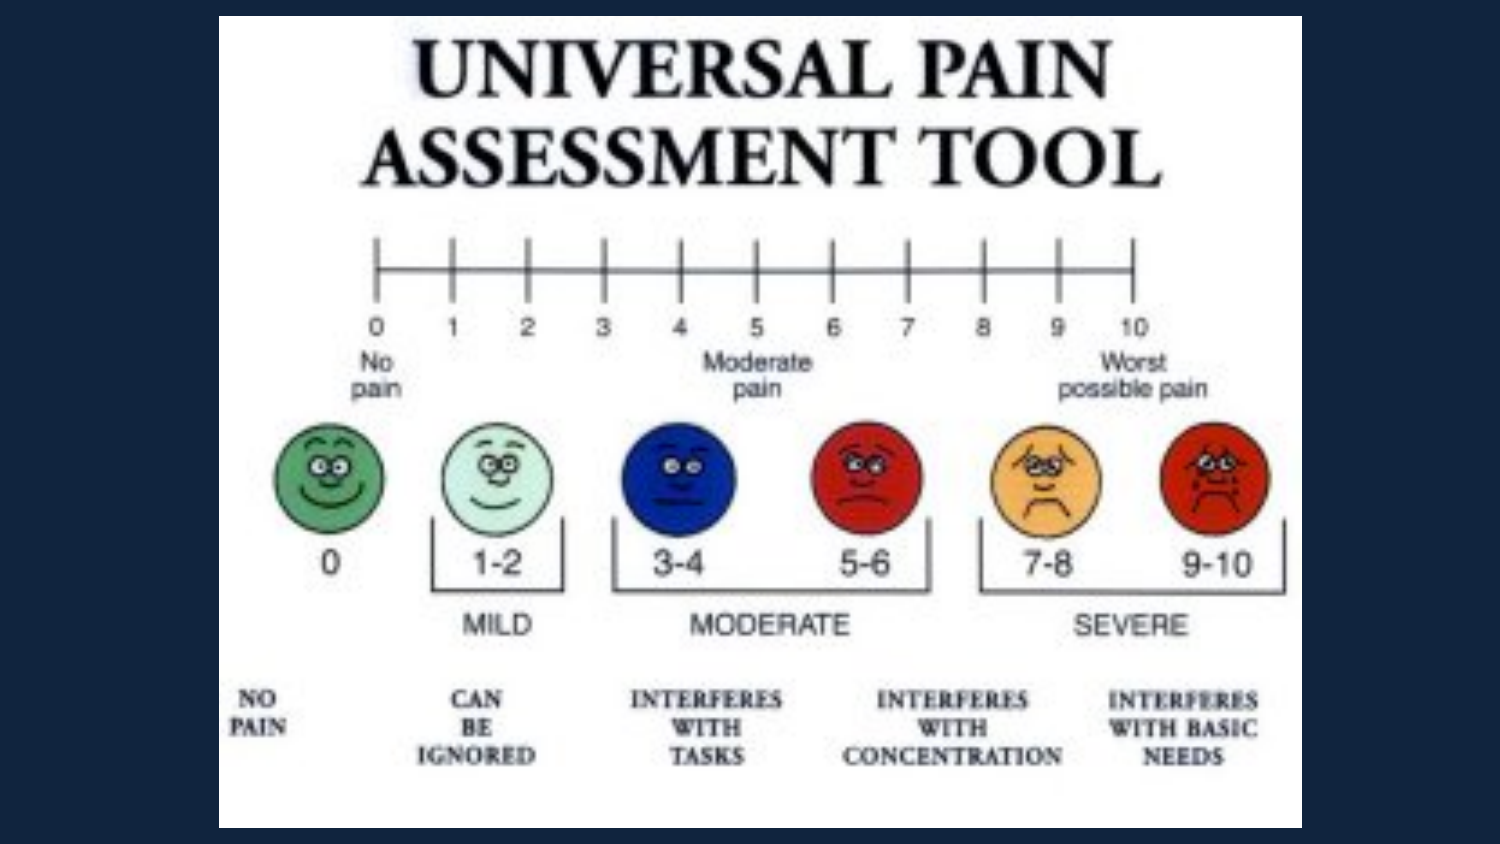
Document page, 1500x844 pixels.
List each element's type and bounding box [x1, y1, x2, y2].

picture [219, 15, 1302, 828]
